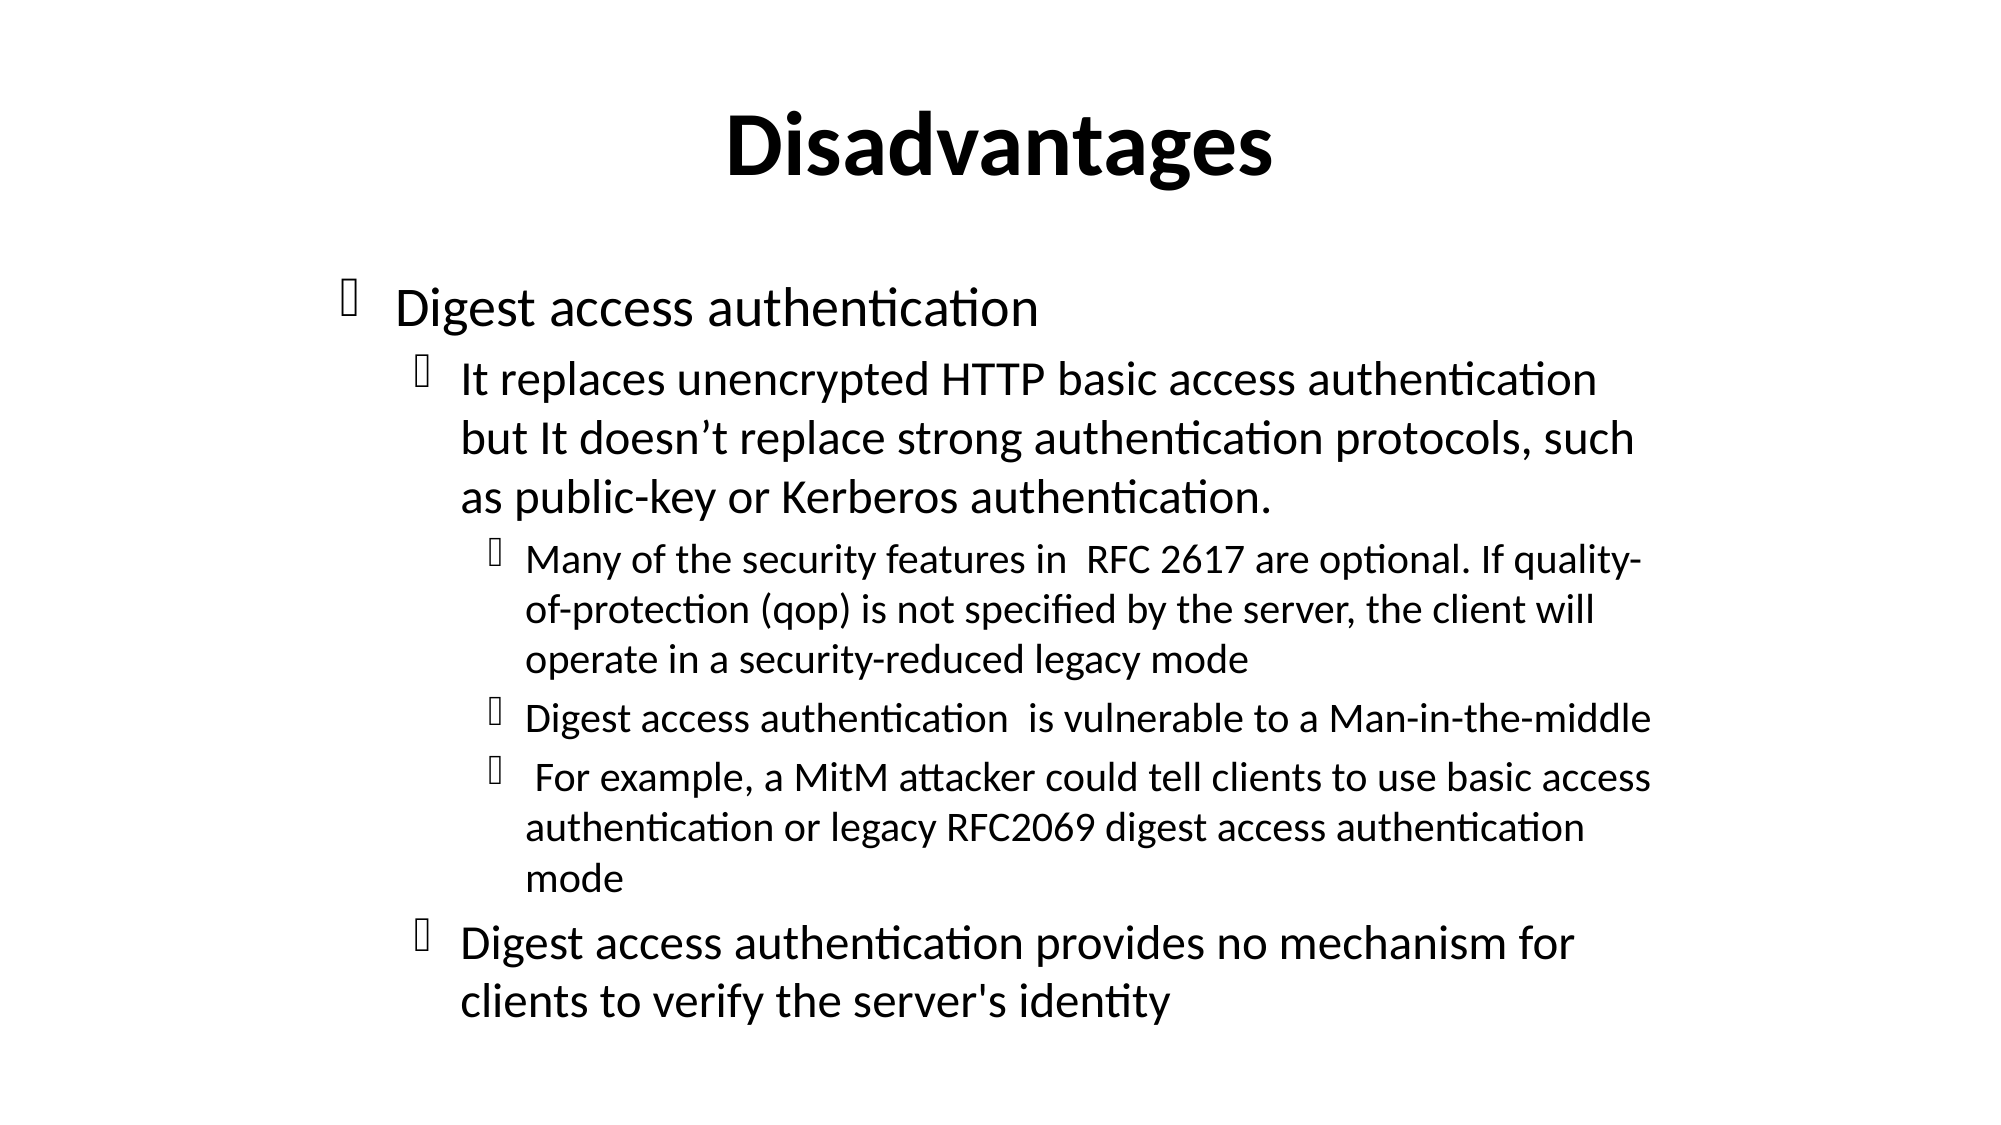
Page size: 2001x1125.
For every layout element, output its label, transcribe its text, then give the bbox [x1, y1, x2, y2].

title Disadvantages [99, 45, 1900, 233]
list Digest access authentication It replaces unencrypted HTTP basic access authentication but It doesn’t replace strong authentication protocols, such as public-key or Kerberos authentication. Many of the security features in RFC 2617 are optional. If quality-of-protection (qop) is not specified by the server, the client will operate in a security-reduced legacy mode Digest access authentication is vulnerable to a Man-in-the-middle For example, a MitM attacker could tell clients to use basic access authentication or legacy RFC2069 digest access authentication mode Digest access authentication provides no mechanism for clients to verify the server's identity [324, 262, 1675, 1055]
